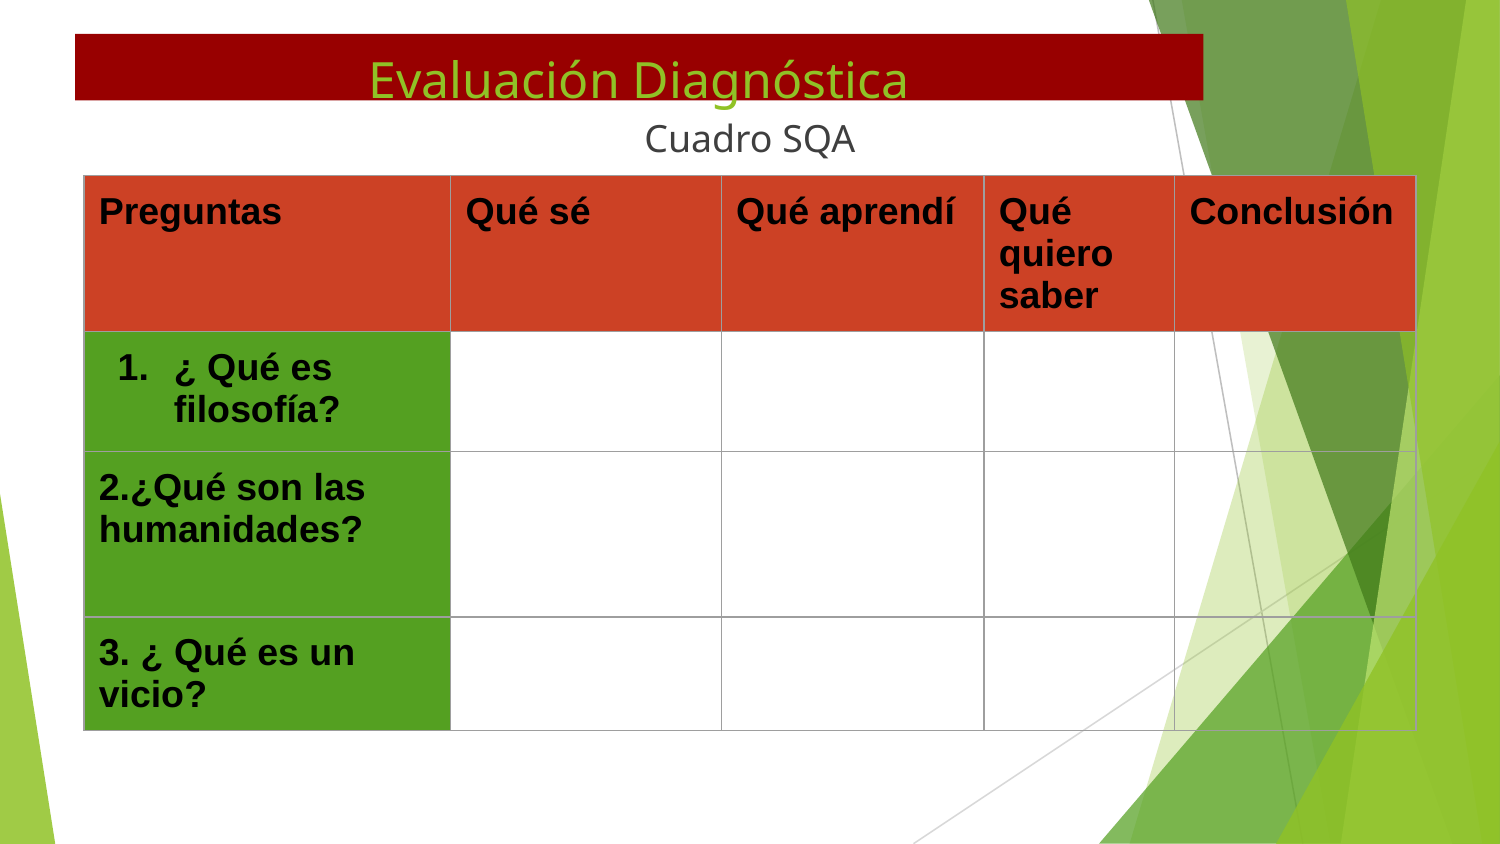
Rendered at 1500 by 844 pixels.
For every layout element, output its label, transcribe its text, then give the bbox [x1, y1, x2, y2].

table_cell ¿ Qué es filosofía? [85, 332, 450, 451]
table_cell [451, 332, 721, 451]
table_cell [722, 332, 983, 451]
table_header Preguntas [85, 176, 450, 331]
table_cell [1175, 332, 1415, 451]
table_cell [722, 618, 983, 730]
table_cell [985, 332, 1174, 451]
table_cell [985, 452, 1174, 616]
title Evaluación Diagnóstica [75, 33, 1204, 100]
table_cell [1175, 618, 1415, 730]
table_header Qué sé [451, 176, 721, 331]
table_header Qué quiero saber [985, 176, 1174, 331]
table_cell 2.¿Qué son las humanidades? [85, 452, 450, 616]
table_cell [451, 452, 721, 616]
table_cell [722, 452, 983, 616]
table_cell [985, 618, 1174, 730]
table_header Qué aprendí [722, 176, 983, 331]
table_cell [451, 618, 721, 730]
list Cuadro SQA [75, 100, 1425, 793]
table_header Conclusión [1175, 176, 1415, 331]
table_cell 3. ¿ Qué es un vicio? [85, 618, 450, 730]
table_cell [1175, 452, 1415, 616]
